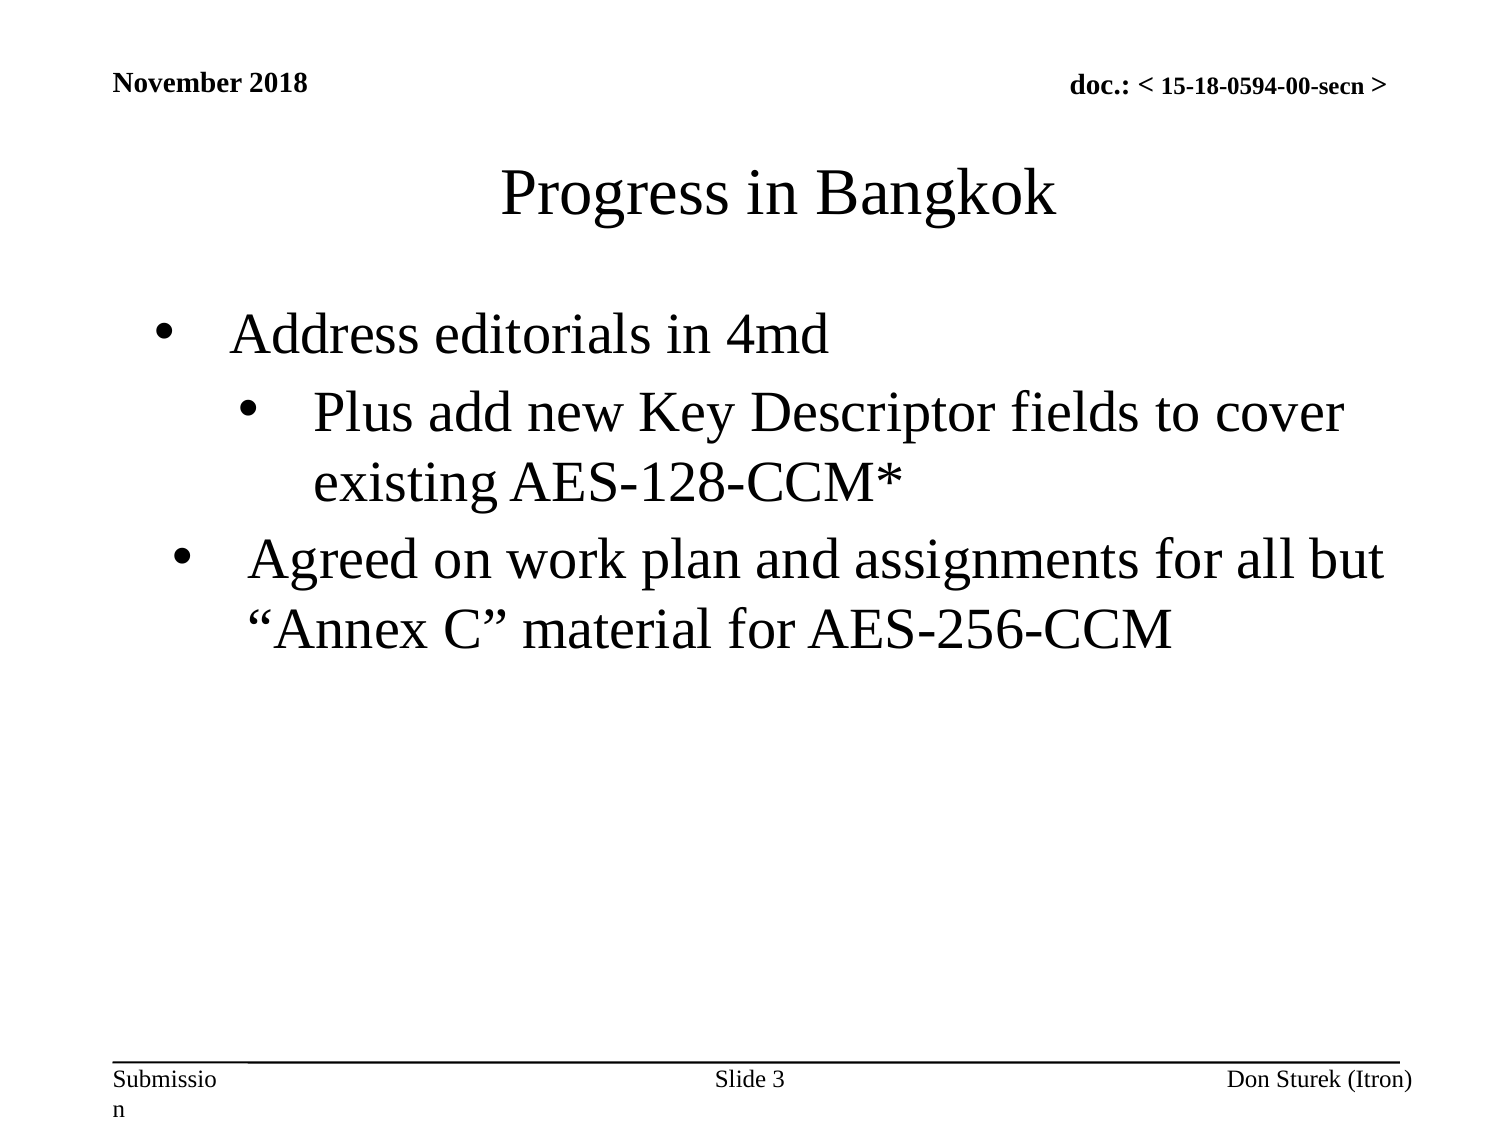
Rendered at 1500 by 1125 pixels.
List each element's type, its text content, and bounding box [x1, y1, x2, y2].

slide_number Slide 3 [714, 1061, 786, 1093]
text_box Progress in Bangkok [141, 87, 1417, 287]
footer Don Sturek (Itron) [843, 1061, 1413, 1093]
text_box Address editorials in 4md Plus add new Key Descriptor fields to cover existing AES-128-CCM* Agreed on work plan and assignments for all but “Annex C” material for AES-256-CCM [82, 287, 1421, 976]
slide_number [112, 62, 376, 99]
